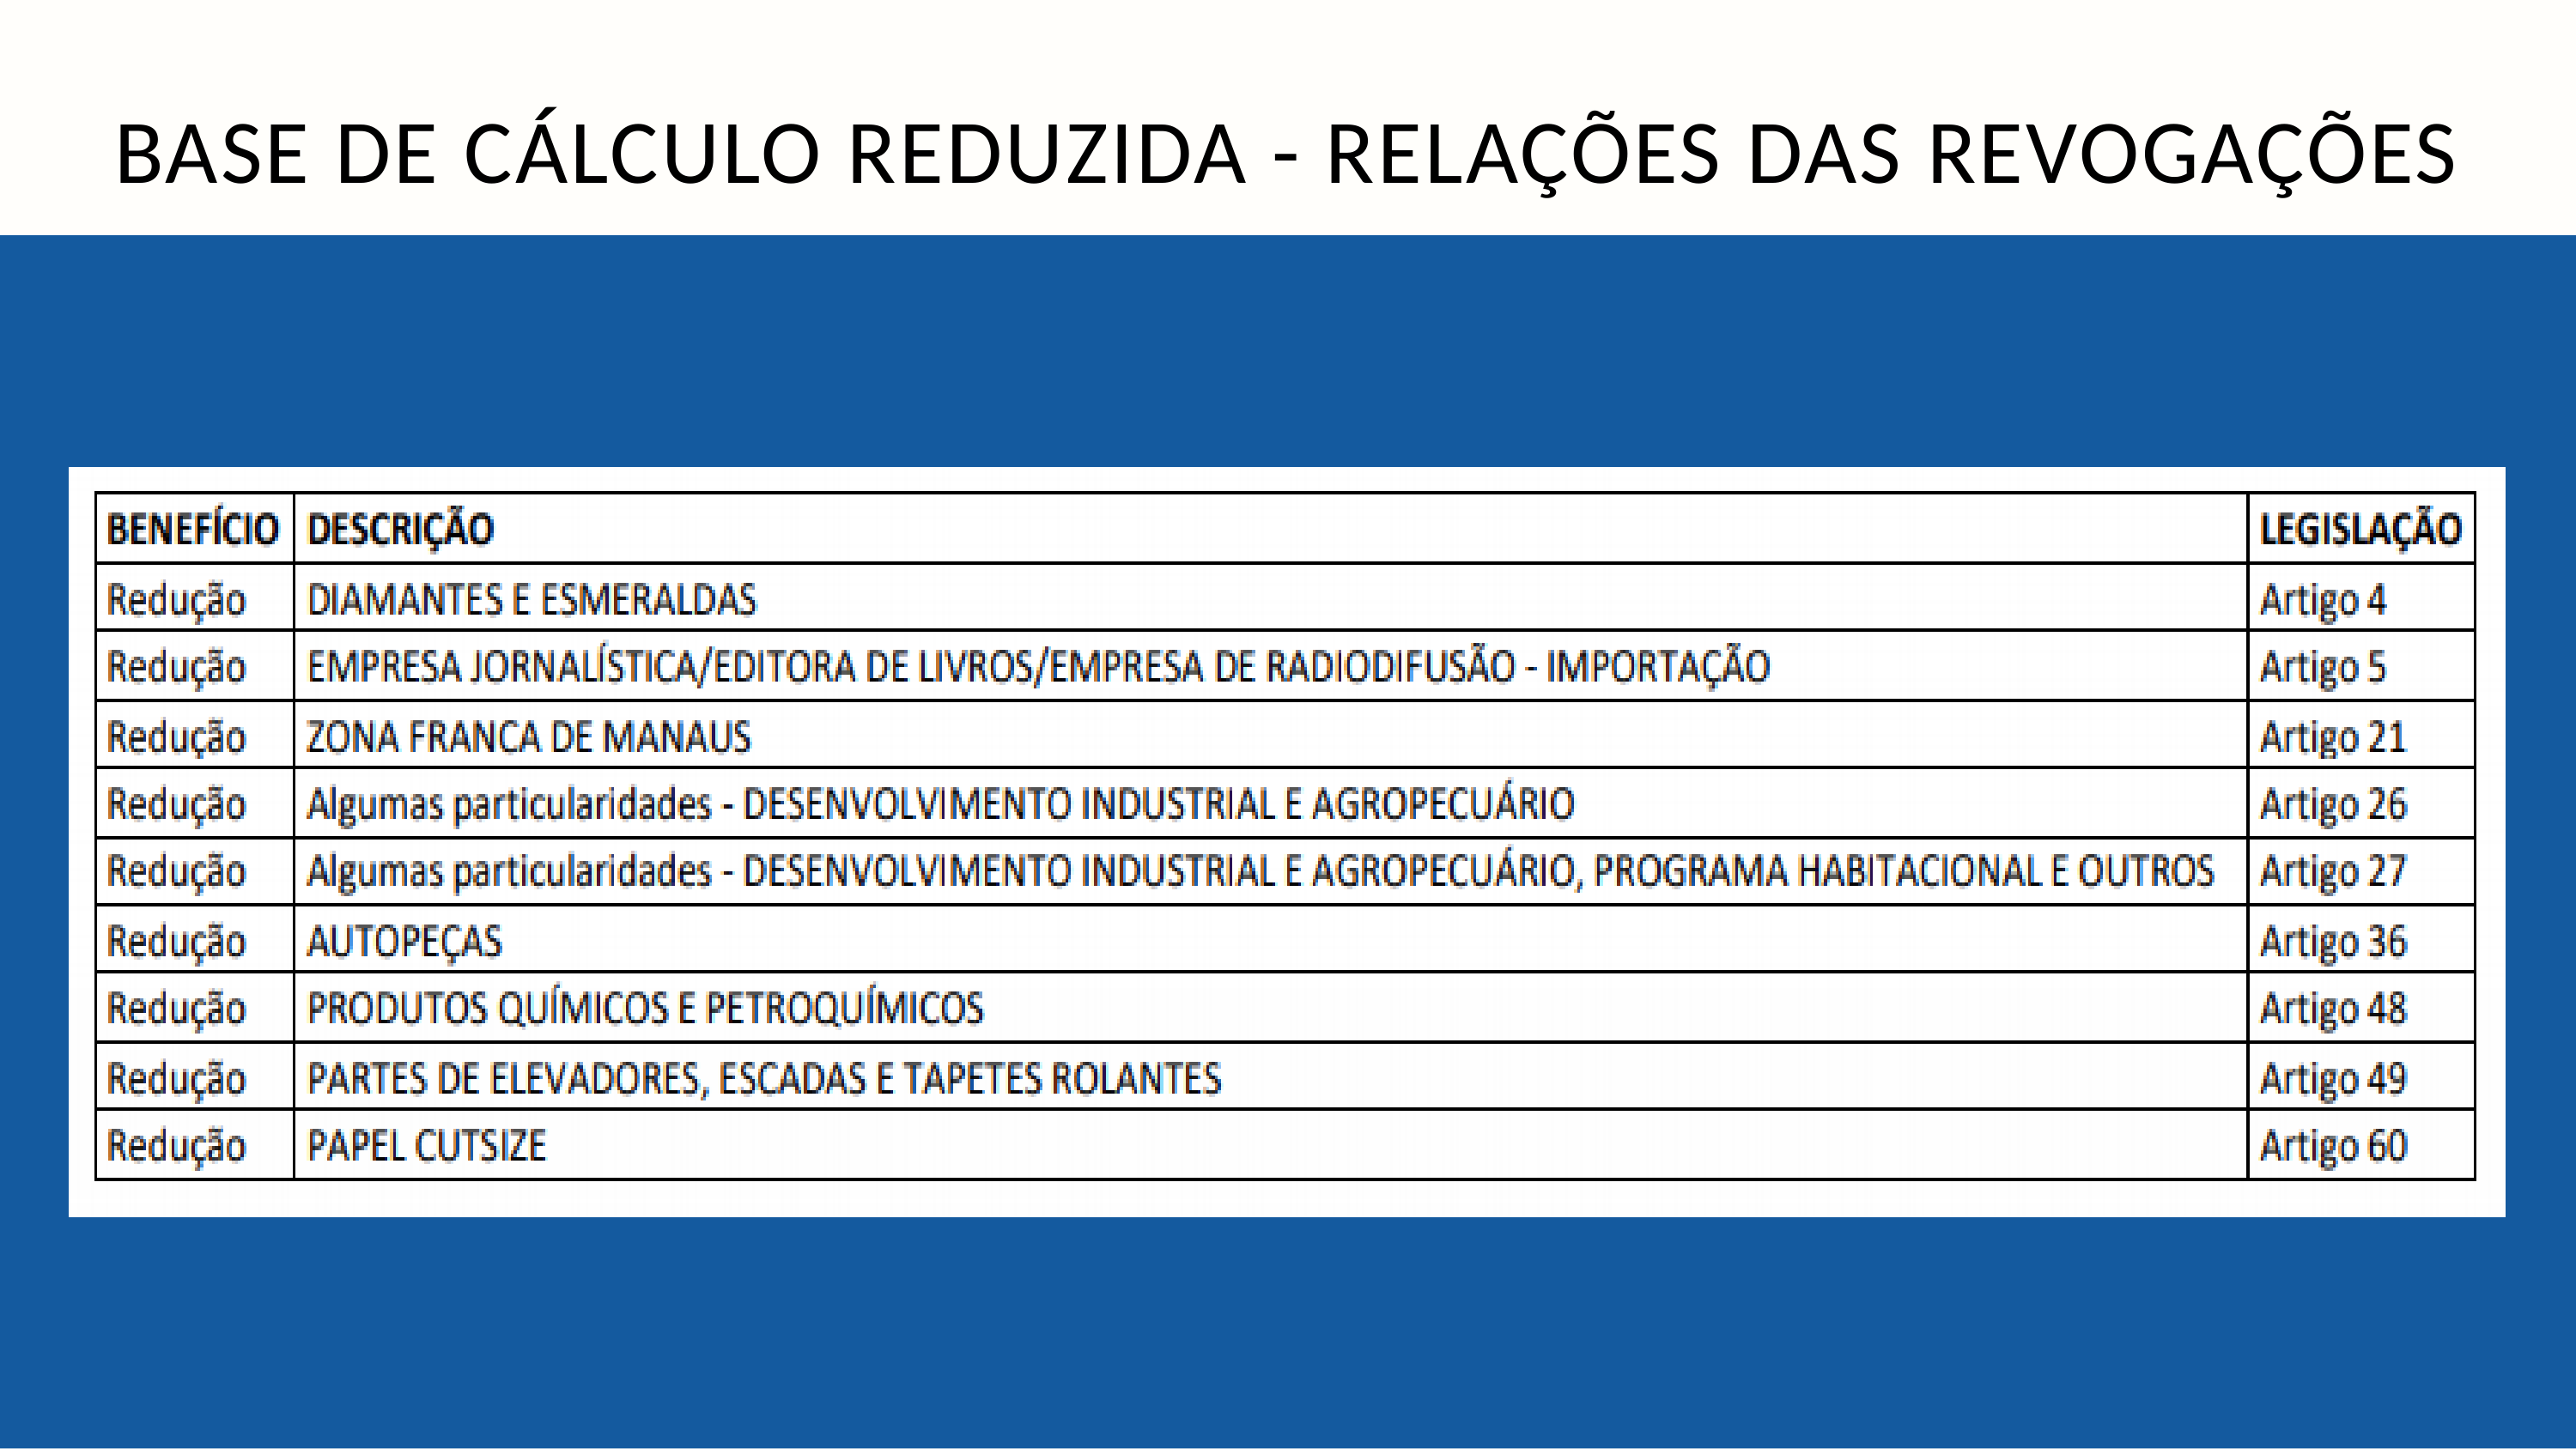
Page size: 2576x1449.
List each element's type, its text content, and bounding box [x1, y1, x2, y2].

picture [68, 466, 2506, 1217]
text_box [0, 235, 2576, 1449]
text_box BASE DE CÁLCULO REDUZIDA - RELAÇÕES DAS REVOGAÇÕES [70, 92, 2506, 202]
